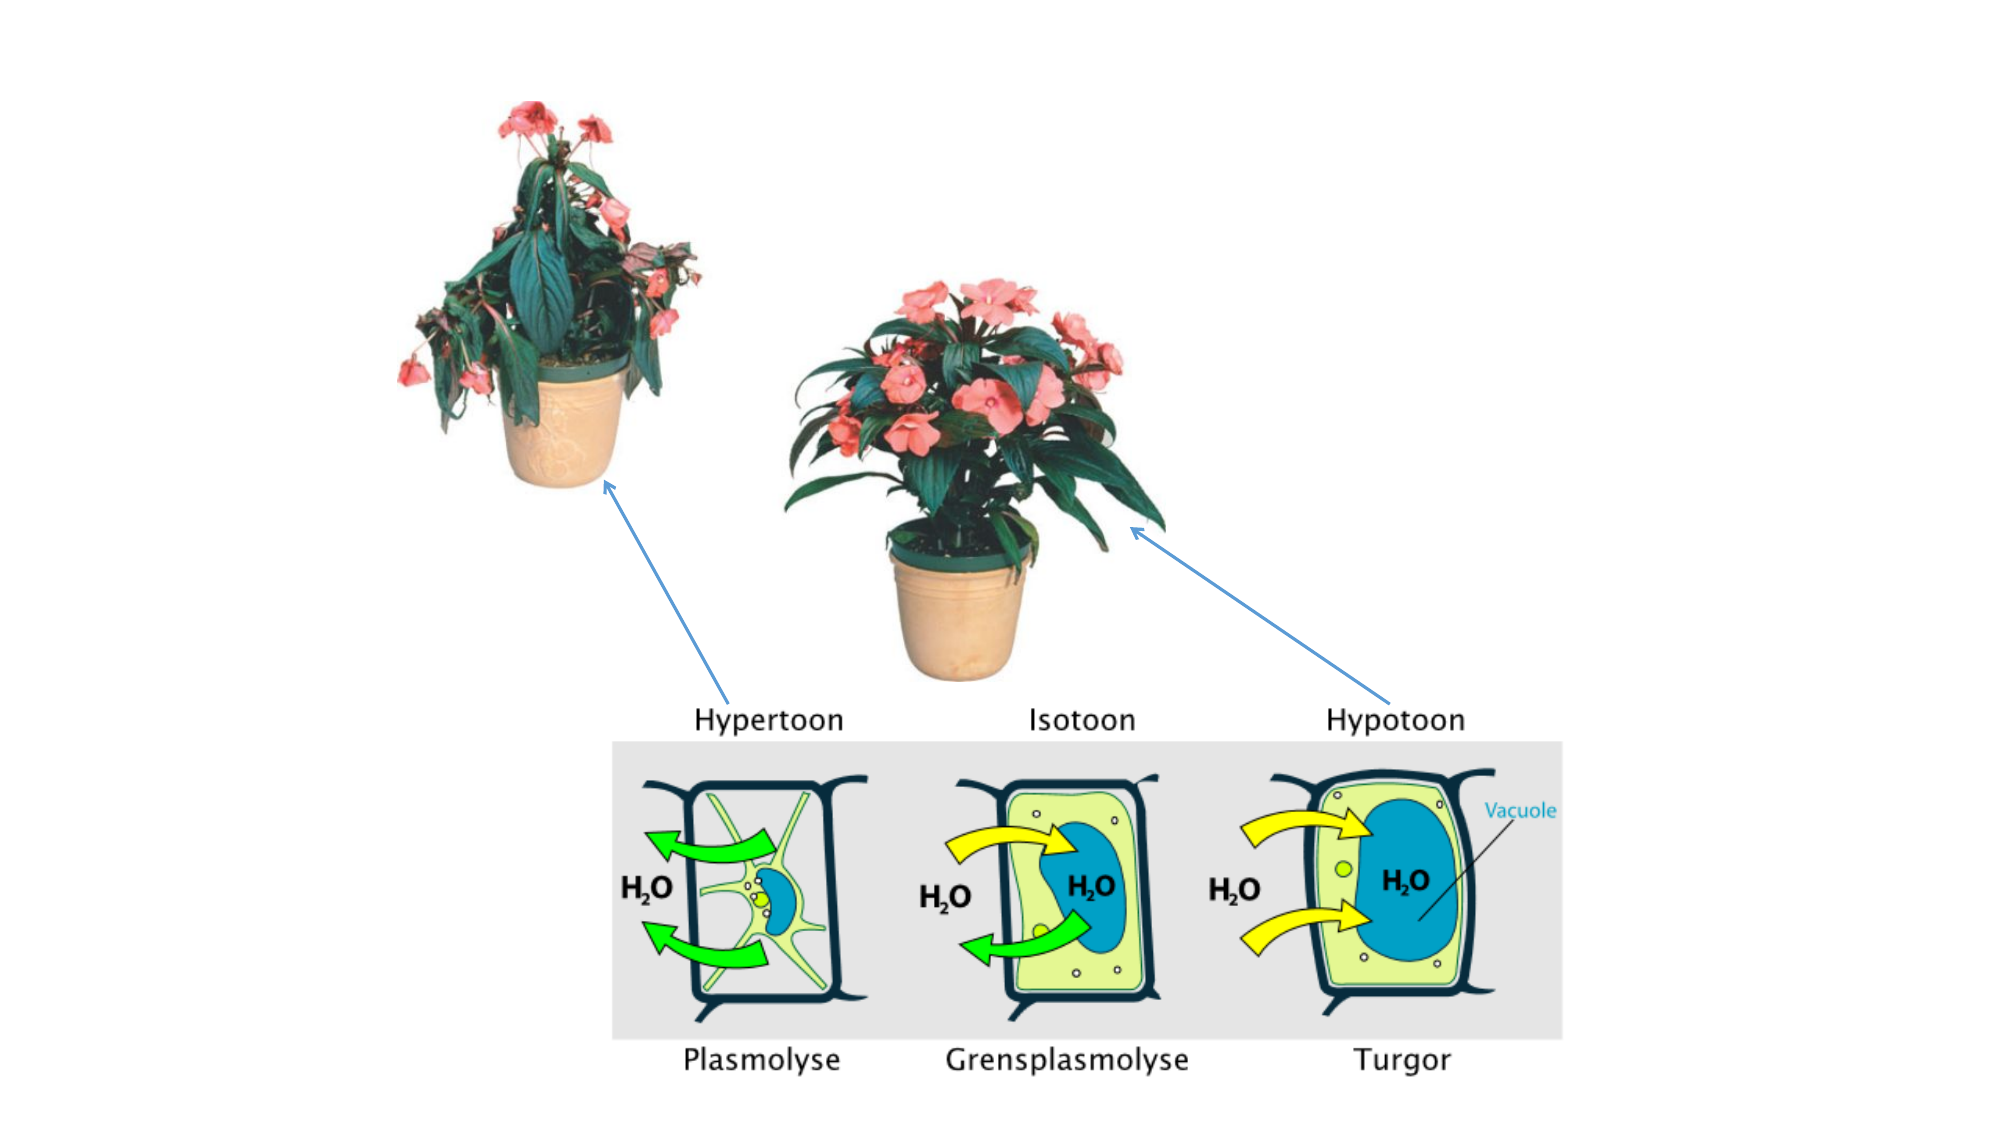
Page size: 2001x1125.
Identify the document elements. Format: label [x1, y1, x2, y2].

picture [397, 101, 1166, 682]
text_box [1129, 527, 1390, 705]
text_box [603, 479, 729, 705]
picture [603, 704, 1568, 1086]
